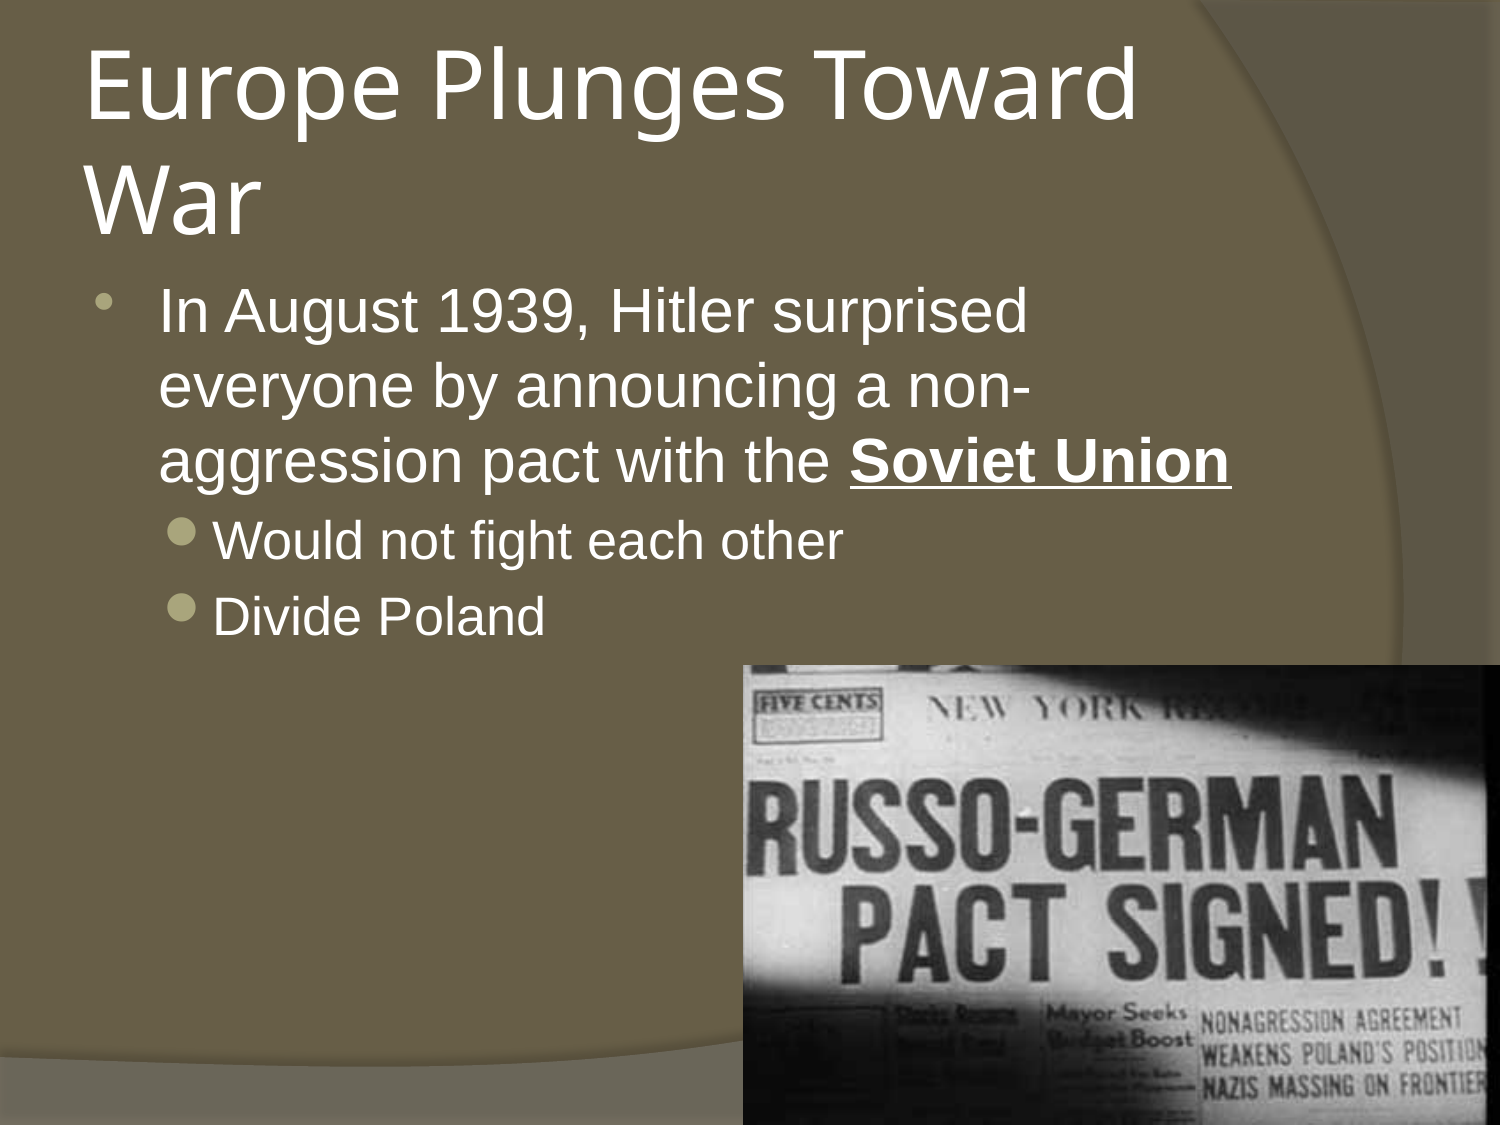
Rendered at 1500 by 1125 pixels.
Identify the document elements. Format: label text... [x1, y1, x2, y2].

list In August 1939, Hitler surprised everyone by announcing a non-aggression pact with the Soviet Union Would not fight each other Divide Poland [75, 262, 1300, 1005]
picture [743, 665, 1500, 1125]
title Europe Plunges Toward War [75, 45, 1300, 233]
